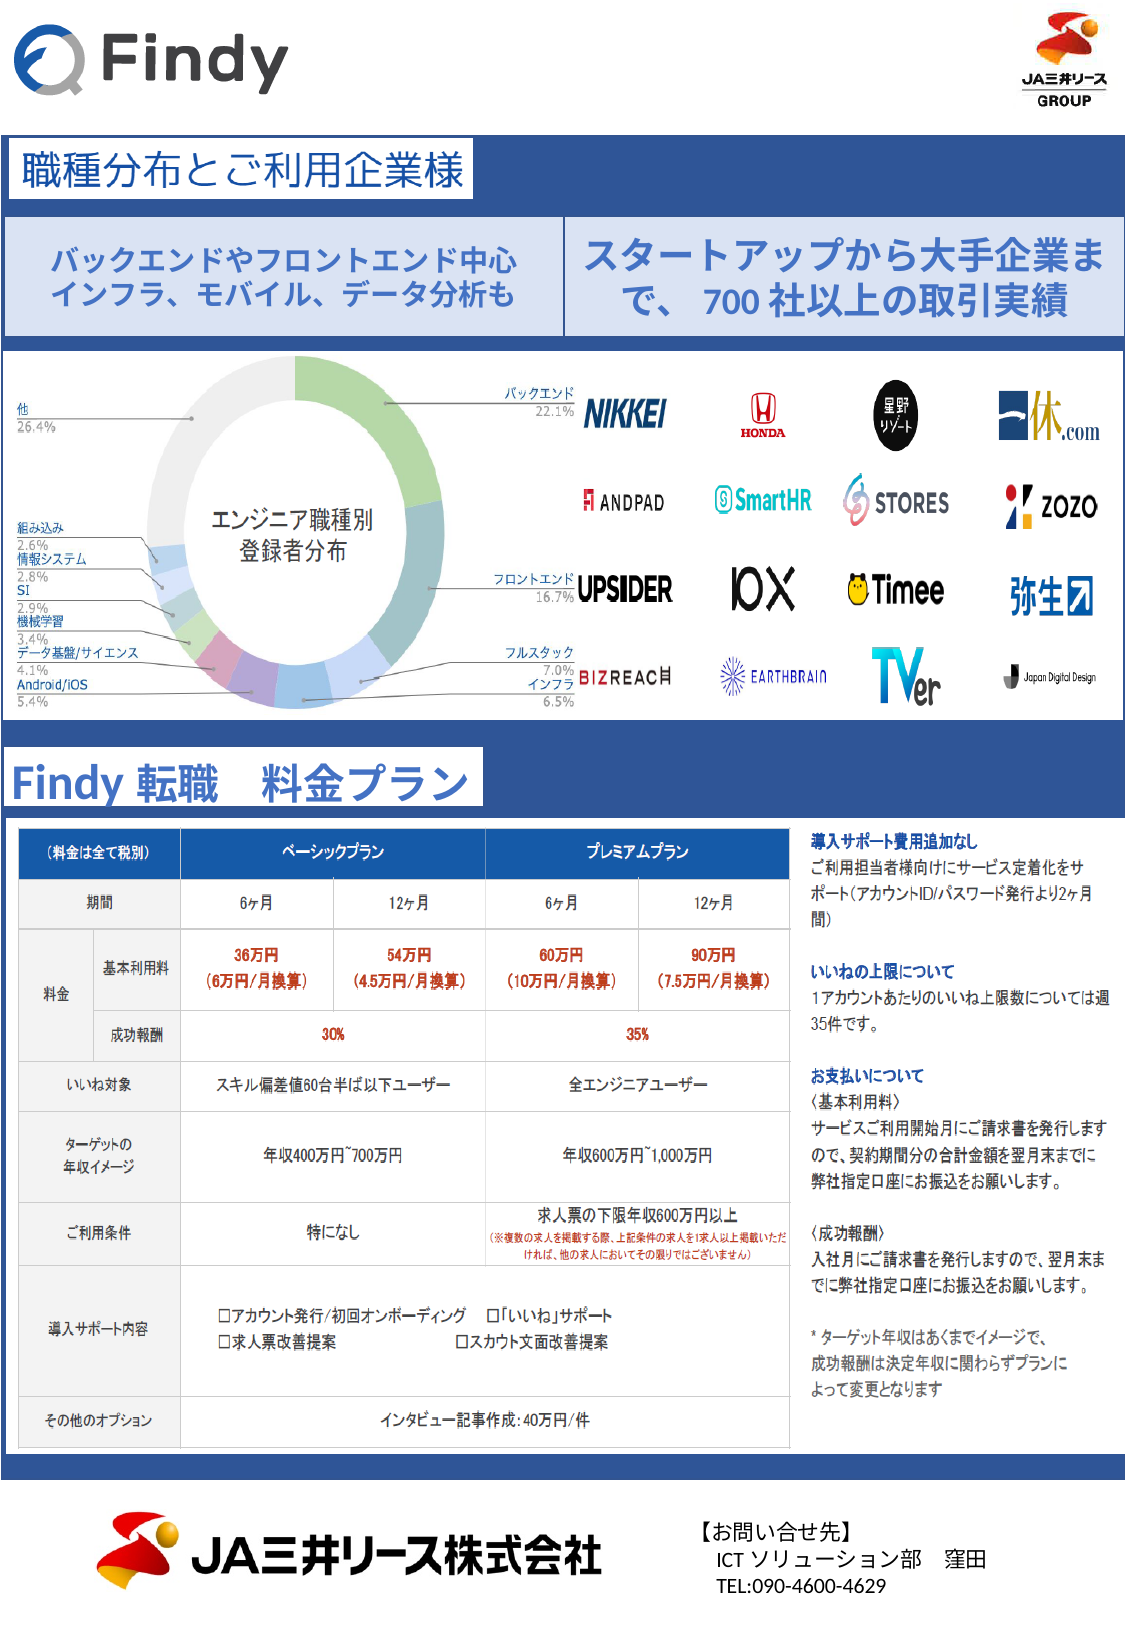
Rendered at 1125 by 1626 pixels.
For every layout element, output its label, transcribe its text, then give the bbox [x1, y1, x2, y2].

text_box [94, 1509, 1001, 1625]
text_box [1, 135, 1125, 1480]
picture [1012, 3, 1118, 112]
text_box Findy転職 料金プラン [0, 742, 485, 817]
text_box バックエンドやフロントエンド中心 インフラ、モバイル、データ分析も [3, 215, 565, 338]
picture [3, 351, 1123, 722]
picture [11, 20, 290, 101]
picture [9, 138, 473, 199]
text_box スタートアップから大手企業まで、700社以上の取引実績 [565, 215, 1125, 338]
picture [6, 818, 1125, 1454]
